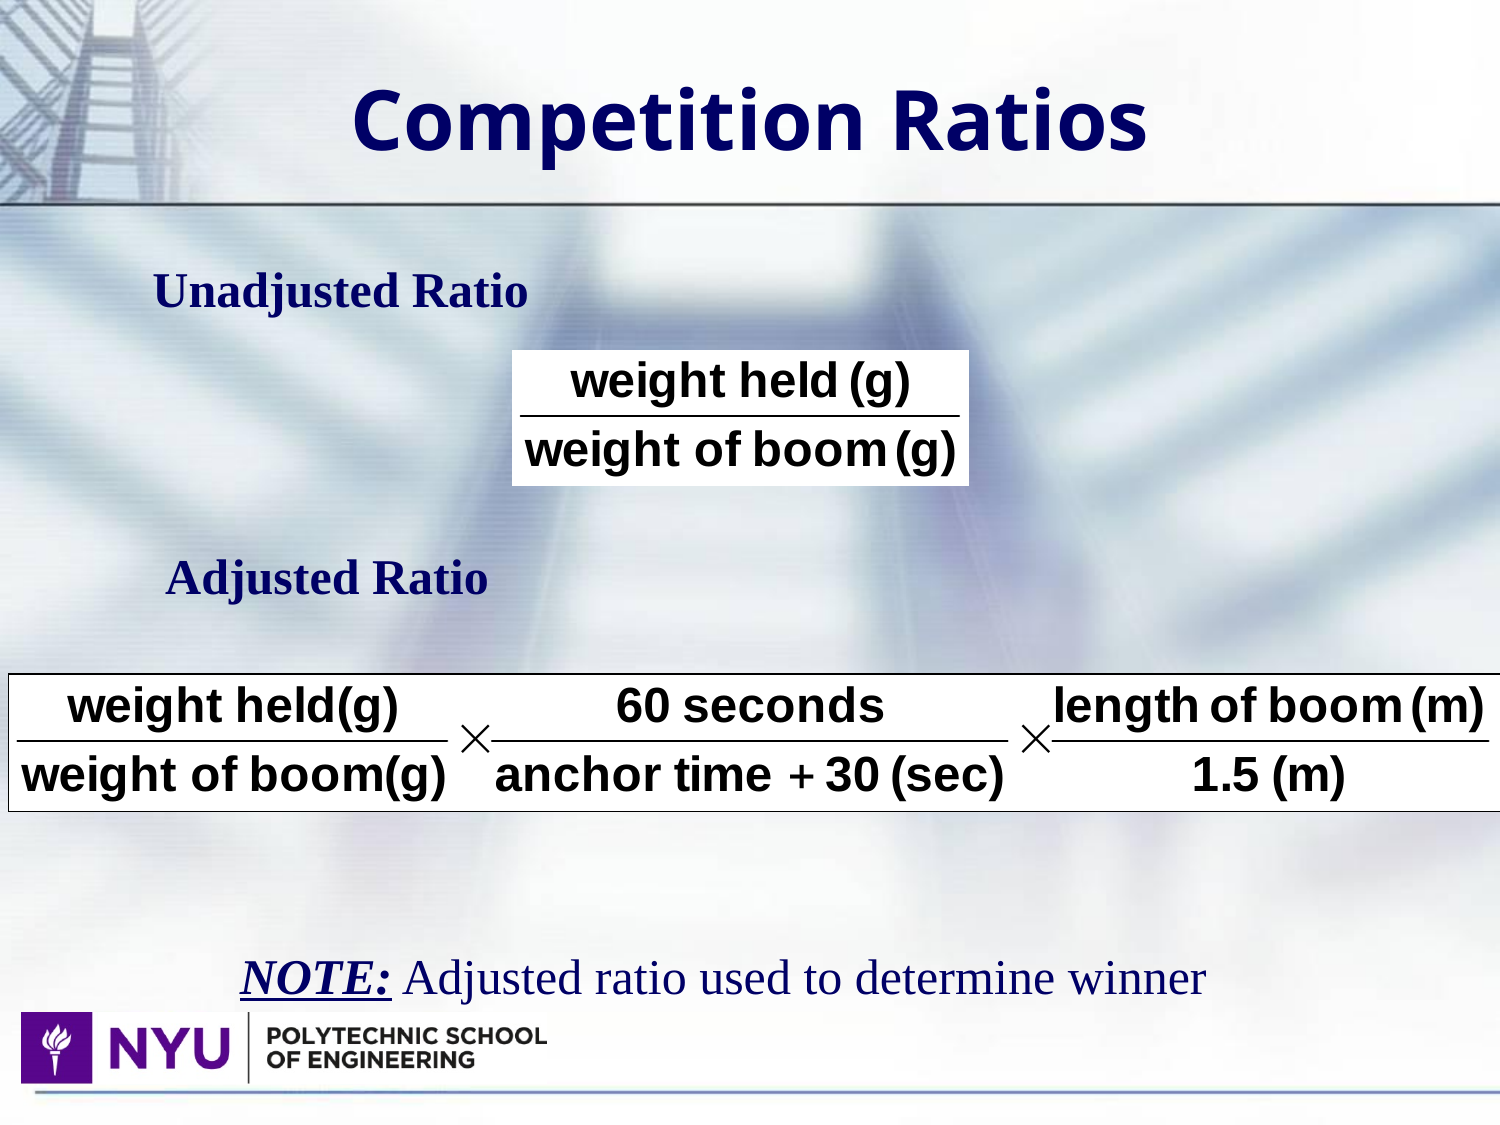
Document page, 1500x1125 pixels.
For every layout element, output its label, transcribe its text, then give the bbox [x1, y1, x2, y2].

text_box NOTE: Adjusted ratio used to determine winner [224, 937, 1363, 1013]
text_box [8, 674, 1500, 811]
text_box Unadjusted Ratio [137, 212, 638, 363]
text_box Adjusted Ratio [150, 512, 700, 638]
picture [0, 236, 1500, 1125]
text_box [512, 349, 970, 486]
title Competition Ratios [0, 0, 1500, 236]
